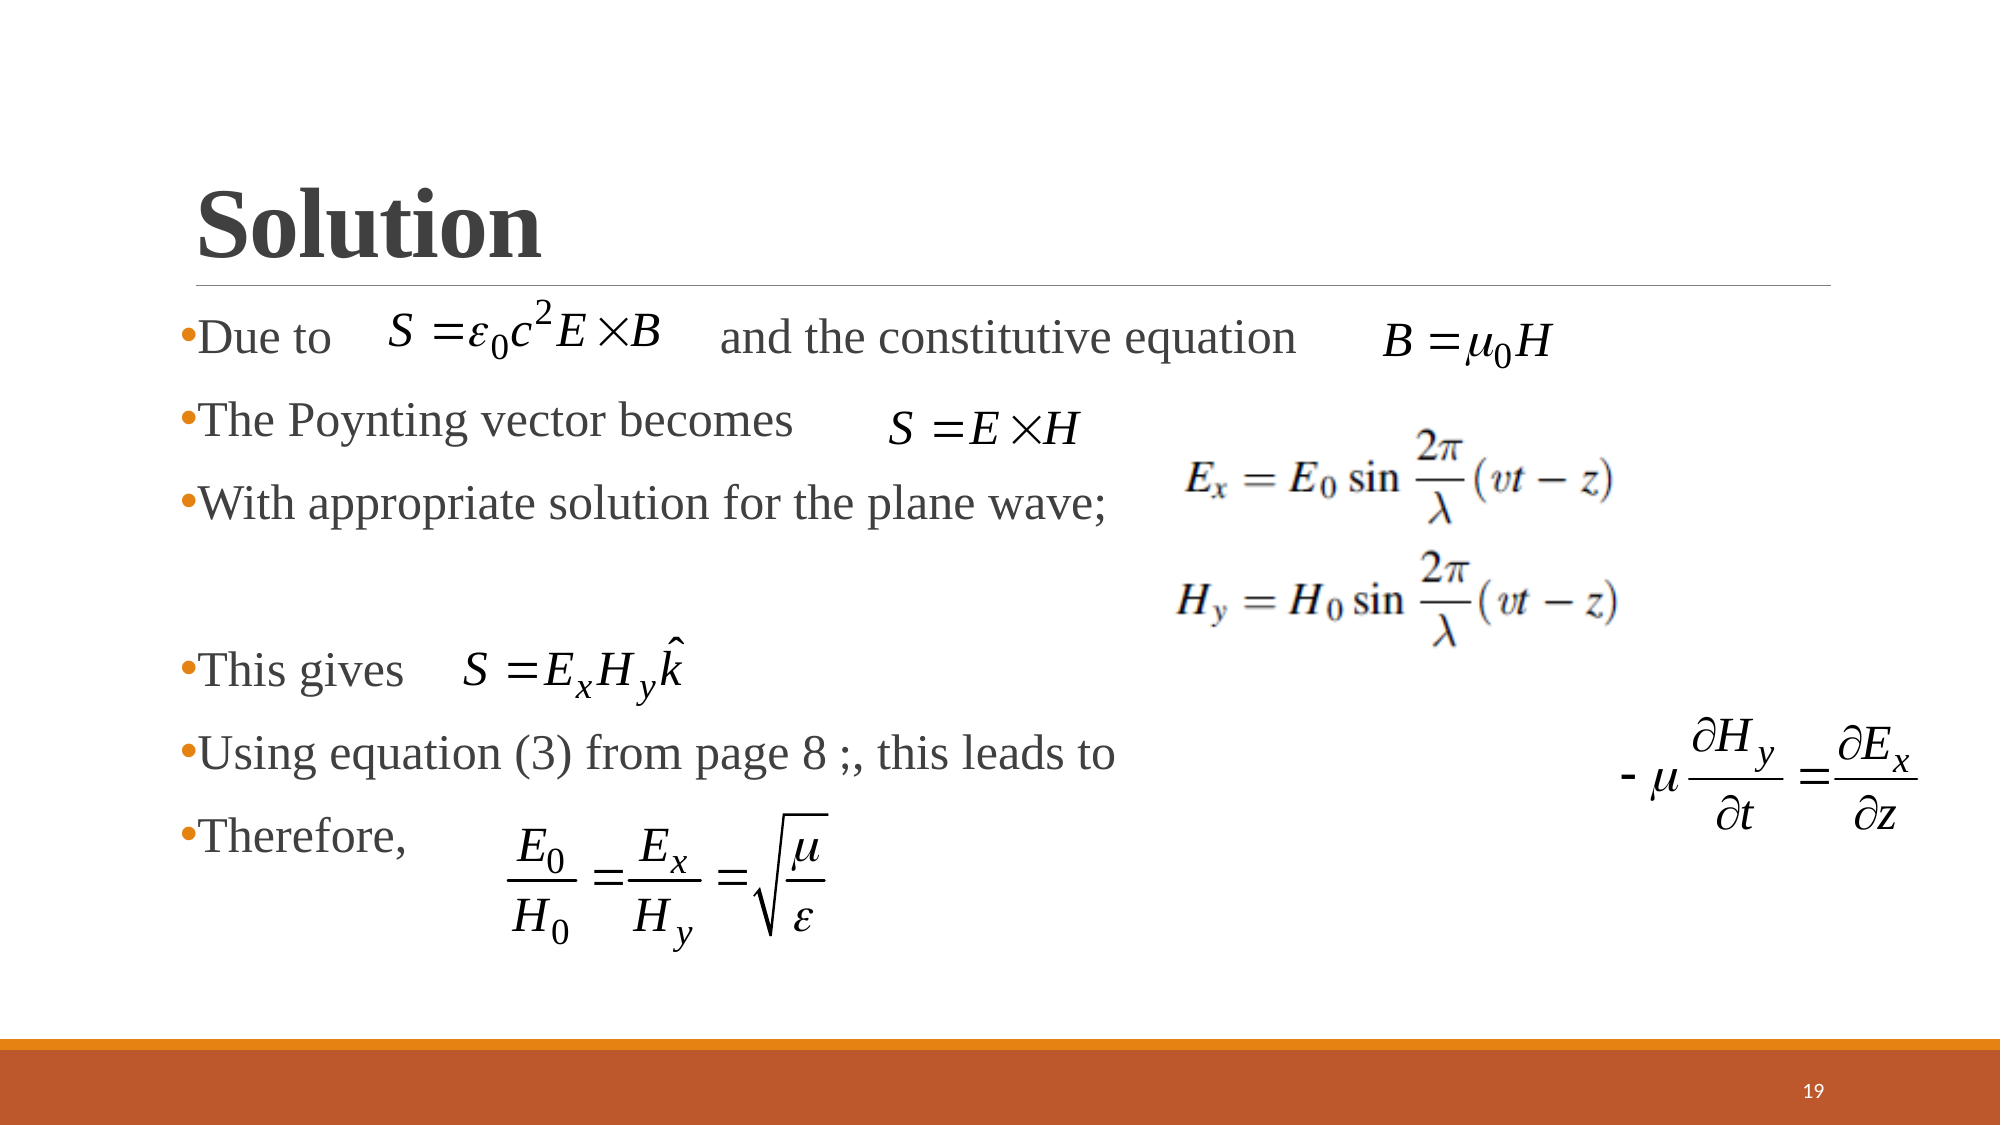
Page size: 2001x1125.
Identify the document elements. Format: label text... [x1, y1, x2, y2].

slide_number 19 [1624, 1059, 1840, 1120]
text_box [879, 390, 1096, 457]
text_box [454, 627, 695, 720]
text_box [499, 802, 838, 964]
picture [1159, 414, 1677, 684]
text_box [1373, 302, 1568, 382]
title Solution [180, 47, 1830, 285]
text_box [379, 284, 669, 372]
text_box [1612, 704, 1927, 841]
